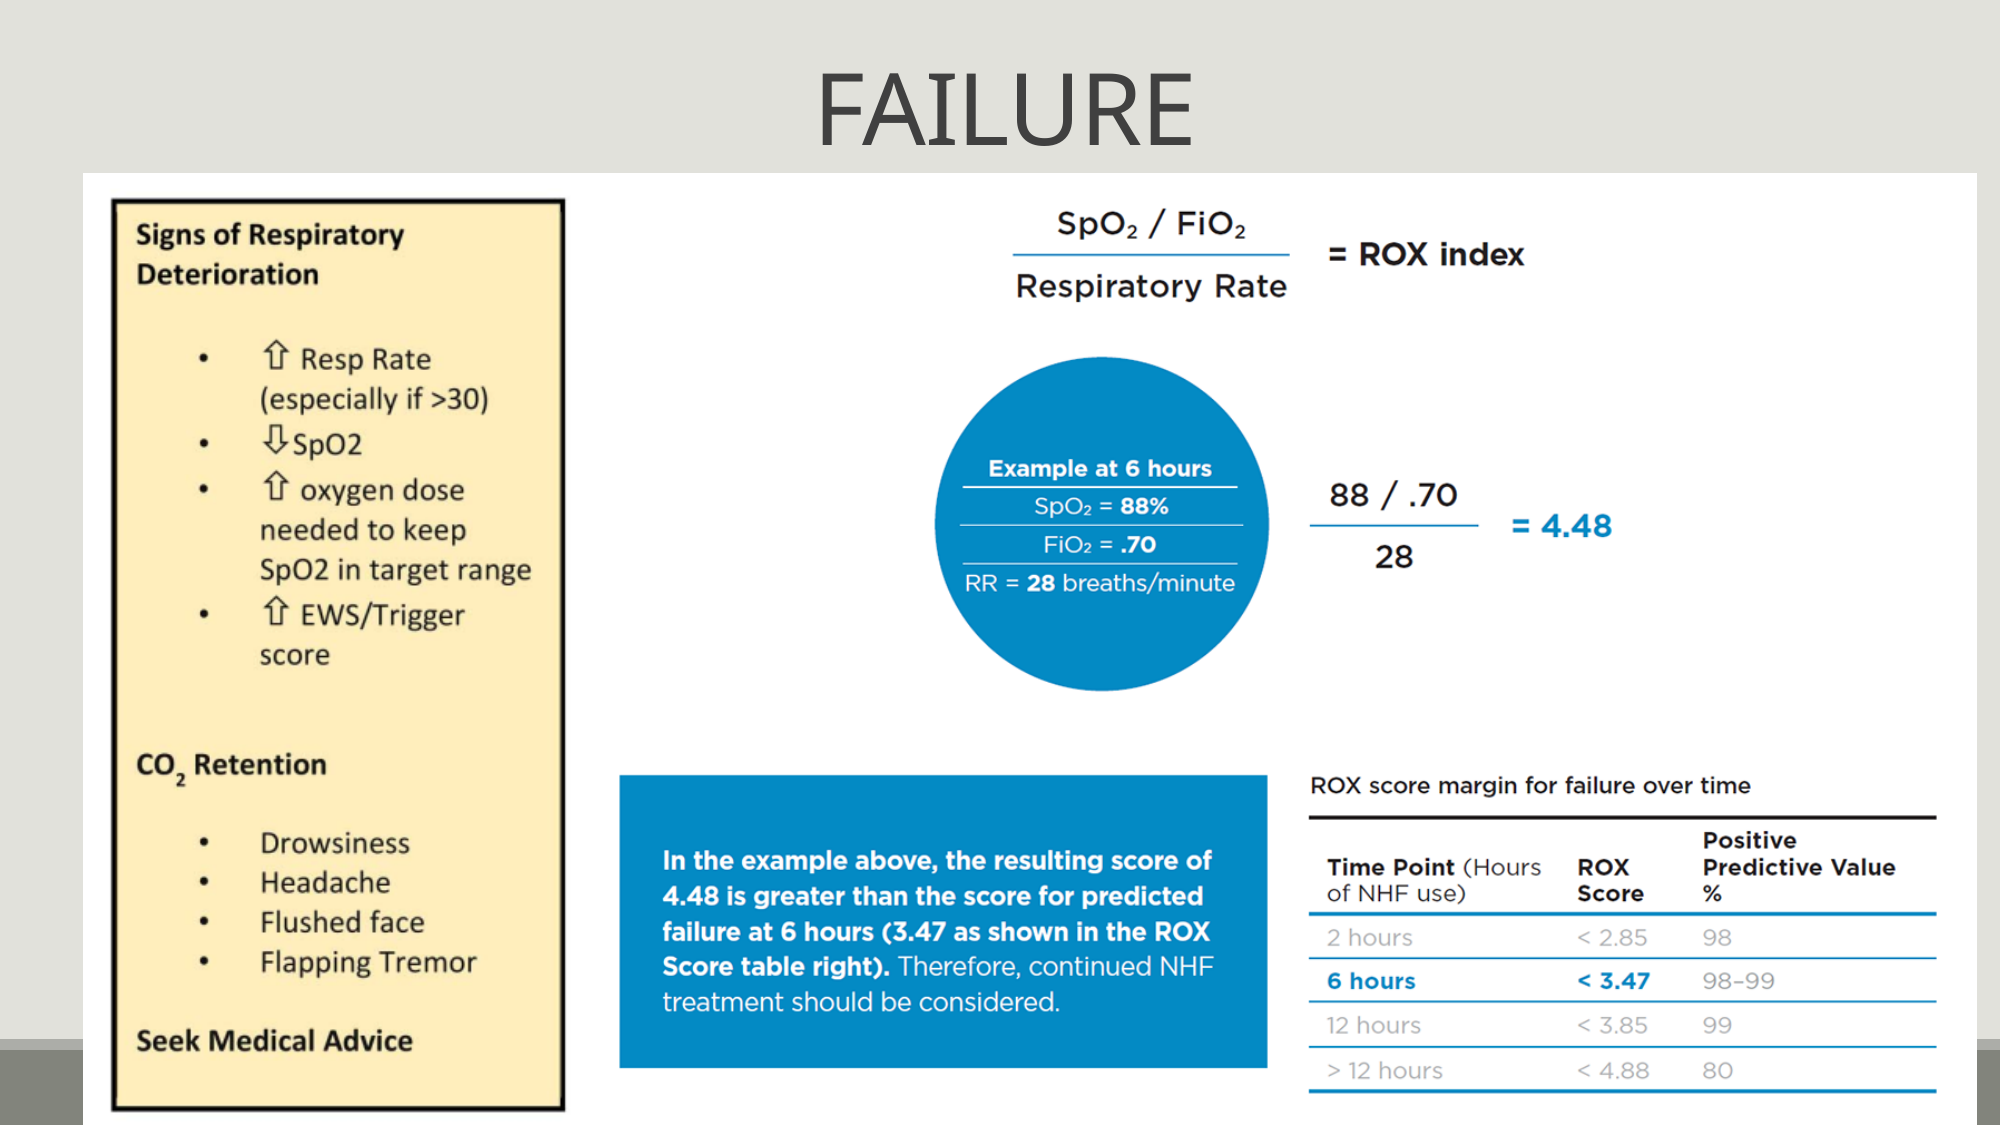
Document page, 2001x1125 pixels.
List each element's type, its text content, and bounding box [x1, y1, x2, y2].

title FAILURE [180, 47, 1830, 171]
picture [82, 172, 592, 1125]
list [596, 172, 1978, 1125]
